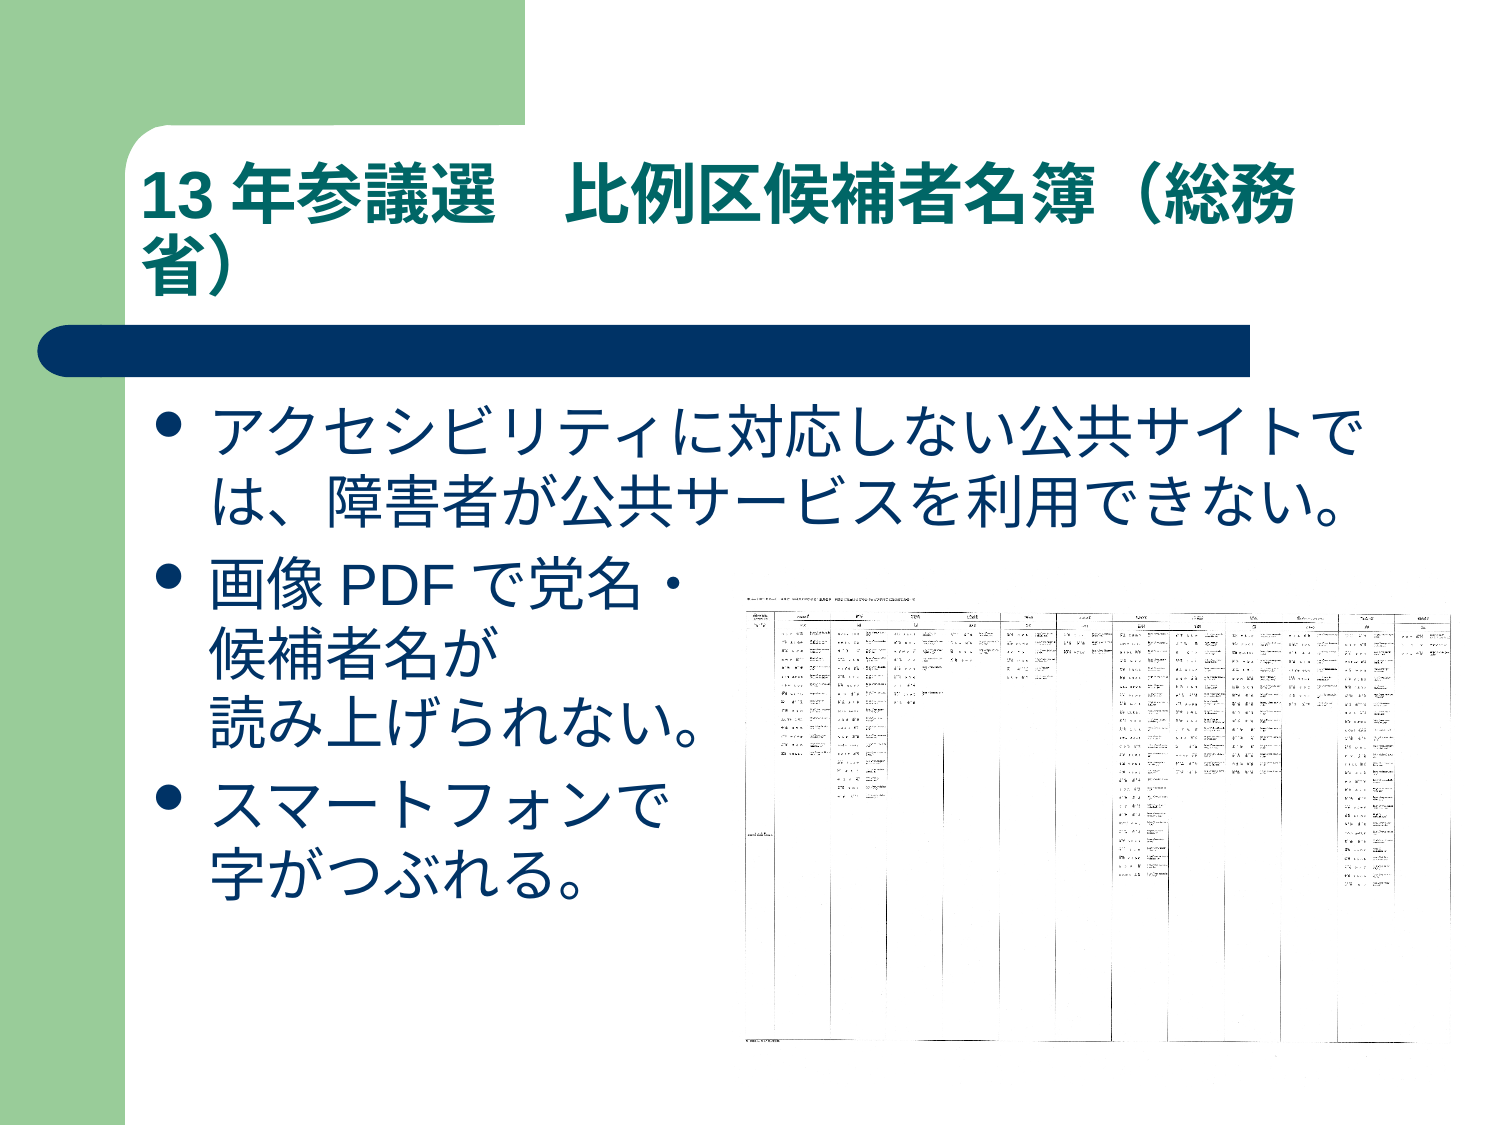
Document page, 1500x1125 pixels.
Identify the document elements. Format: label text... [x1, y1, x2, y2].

list アクセシビリティに対応しない公共サイトでは、障害者が公共サービスを利用できない。 画像PDFで党名・ 候補者名が 読み上げられない。 スマートフォンで 字がつぶれる。 [137, 387, 1400, 999]
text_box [726, 563, 1471, 1090]
title 13年参議選 比例区候補者名簿（総務省） [124, 124, 1426, 313]
